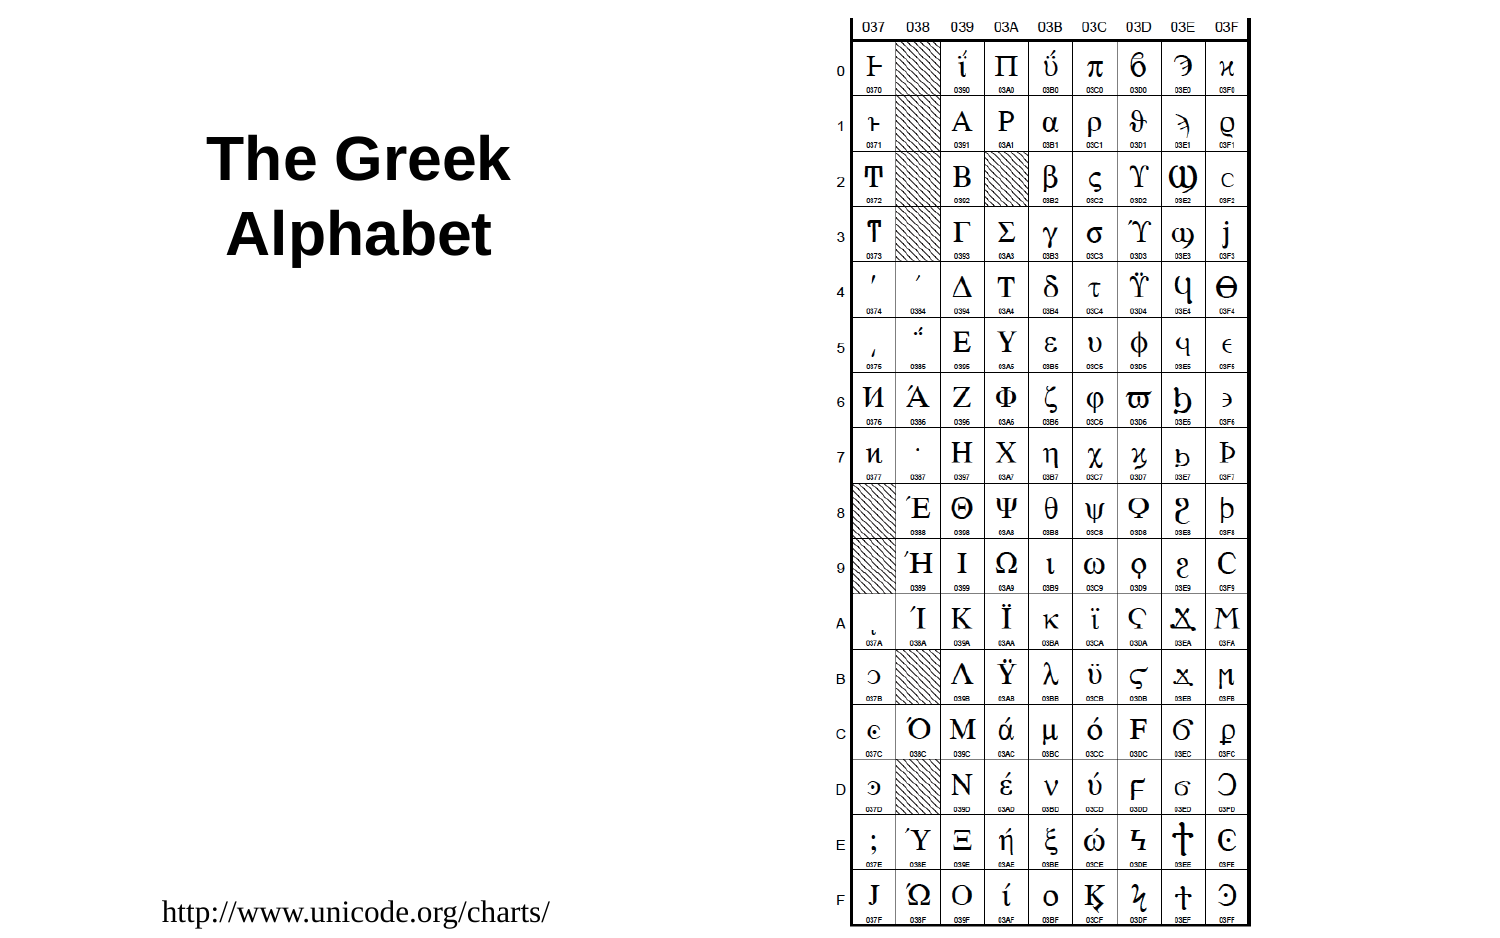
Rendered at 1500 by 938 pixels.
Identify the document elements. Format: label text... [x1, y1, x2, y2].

text_box http://www.unicode.org/charts/ [147, 883, 566, 936]
title The Greek Alphabet [125, 41, 594, 344]
picture [824, 0, 1270, 938]
